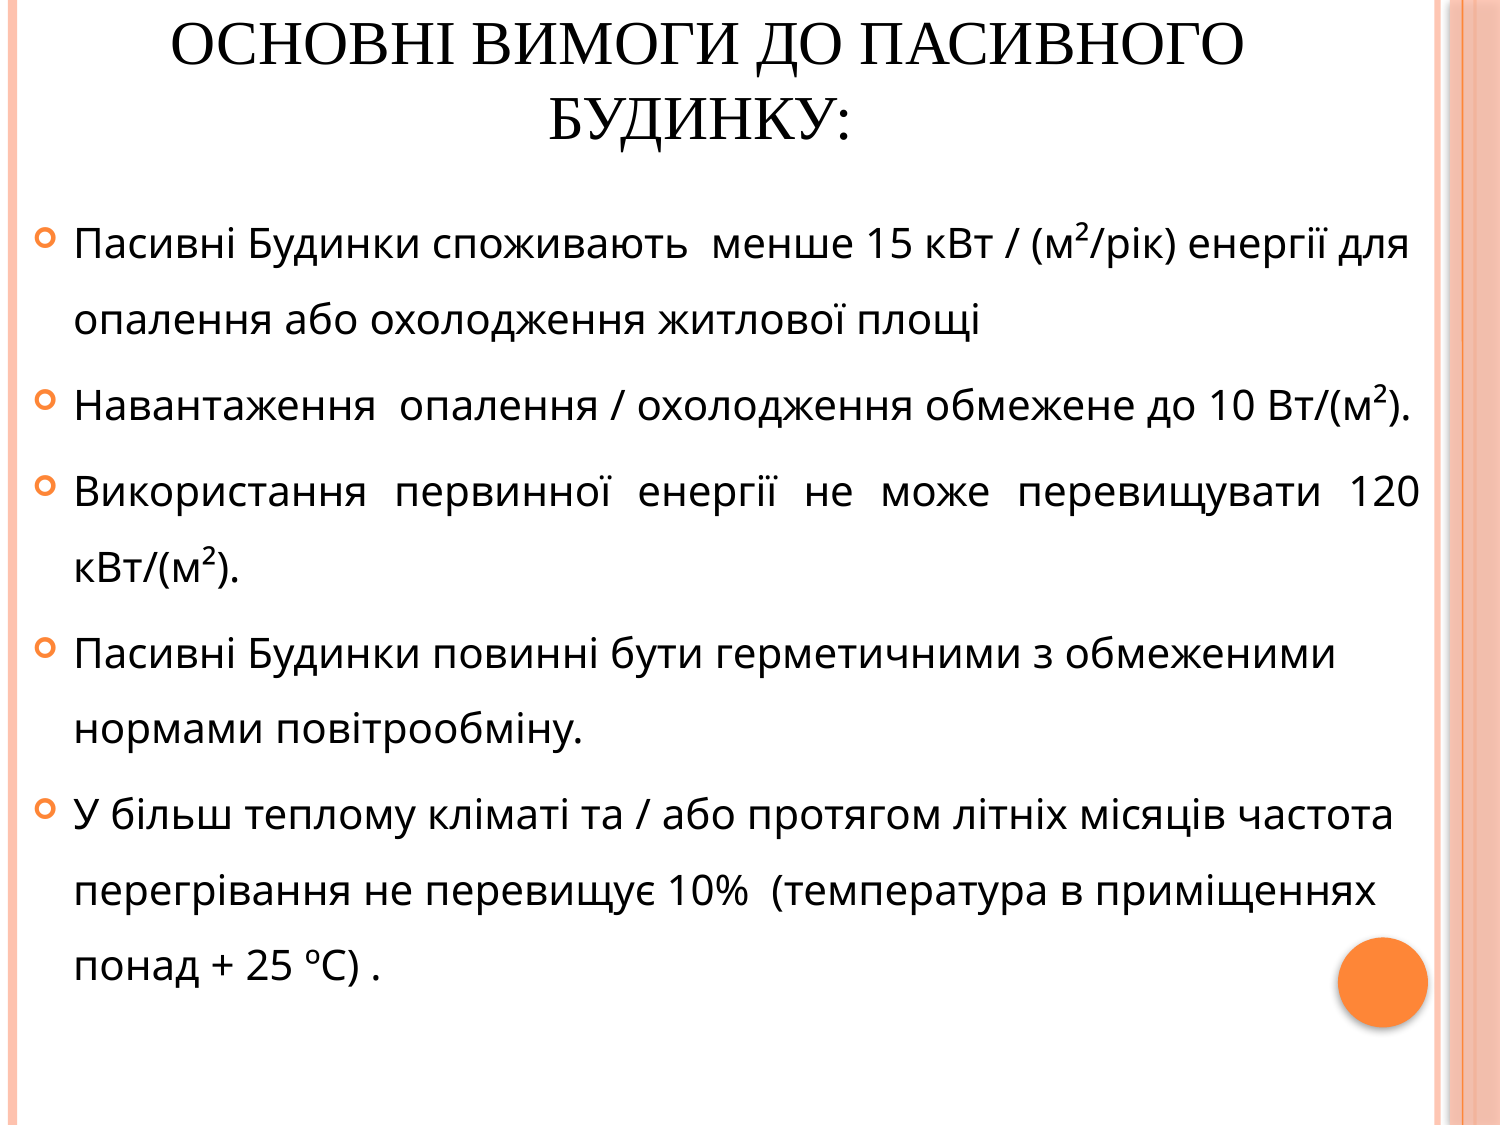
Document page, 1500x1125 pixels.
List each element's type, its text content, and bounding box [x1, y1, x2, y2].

list Пасивні Будинки споживають менше 15 кВт / (м²/рік) енергії для опалення або охолодження житлової площі Навантаження опалення / охолодження обмежене до 10 Вт/(м²). Використання первинної енергії не може перевищувати 120 кВт/(м²). Пасивні Будинки повинні бути герметичними з обмеженими нормами повітрообміну. У більш теплому кліматі та / або протягом літніх місяців частота перегрівання не перевищує 10% (температура в приміщеннях понад + 25 ºС) . [17, 184, 1436, 1062]
title Основні вимоги до Пасивного Будинку: [88, 0, 1314, 160]
